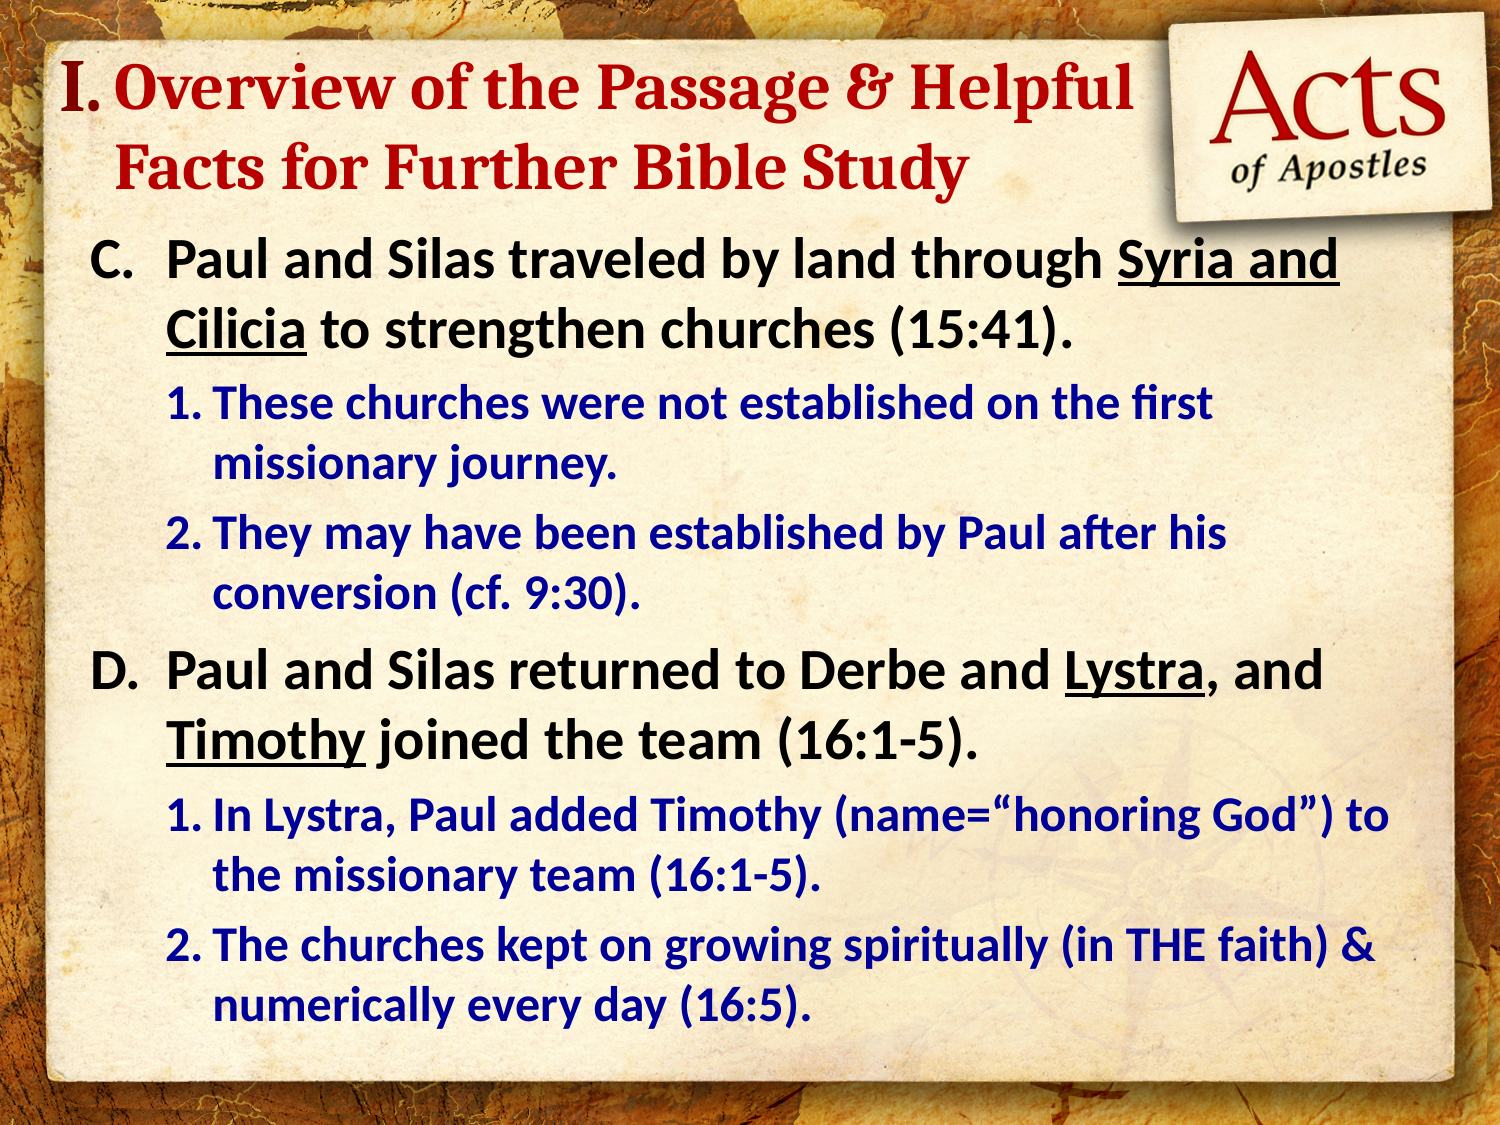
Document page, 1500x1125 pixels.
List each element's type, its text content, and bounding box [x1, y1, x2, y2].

text_box I. [37, 37, 125, 125]
list Paul and Silas traveled by land through Syria and Cilicia to strengthen churches (15:41). These churches were not established on the first missionary journey. They may have been established by Paul after his conversion (cf. 9:30). Paul and Silas returned to Derbe and Lystra, and Timothy joined the team (16:1-5). In Lystra, Paul added Timothy (name=“honoring God”) to the missionary team (16:1-5). The churches kept on growing spiritually (in THE faith) & numerically every day (16:5). [75, 212, 1463, 1088]
picture [0, 0, 1500, 1125]
title Overview of the Passage & Helpful Facts for Further Bible Study [99, 45, 1238, 200]
